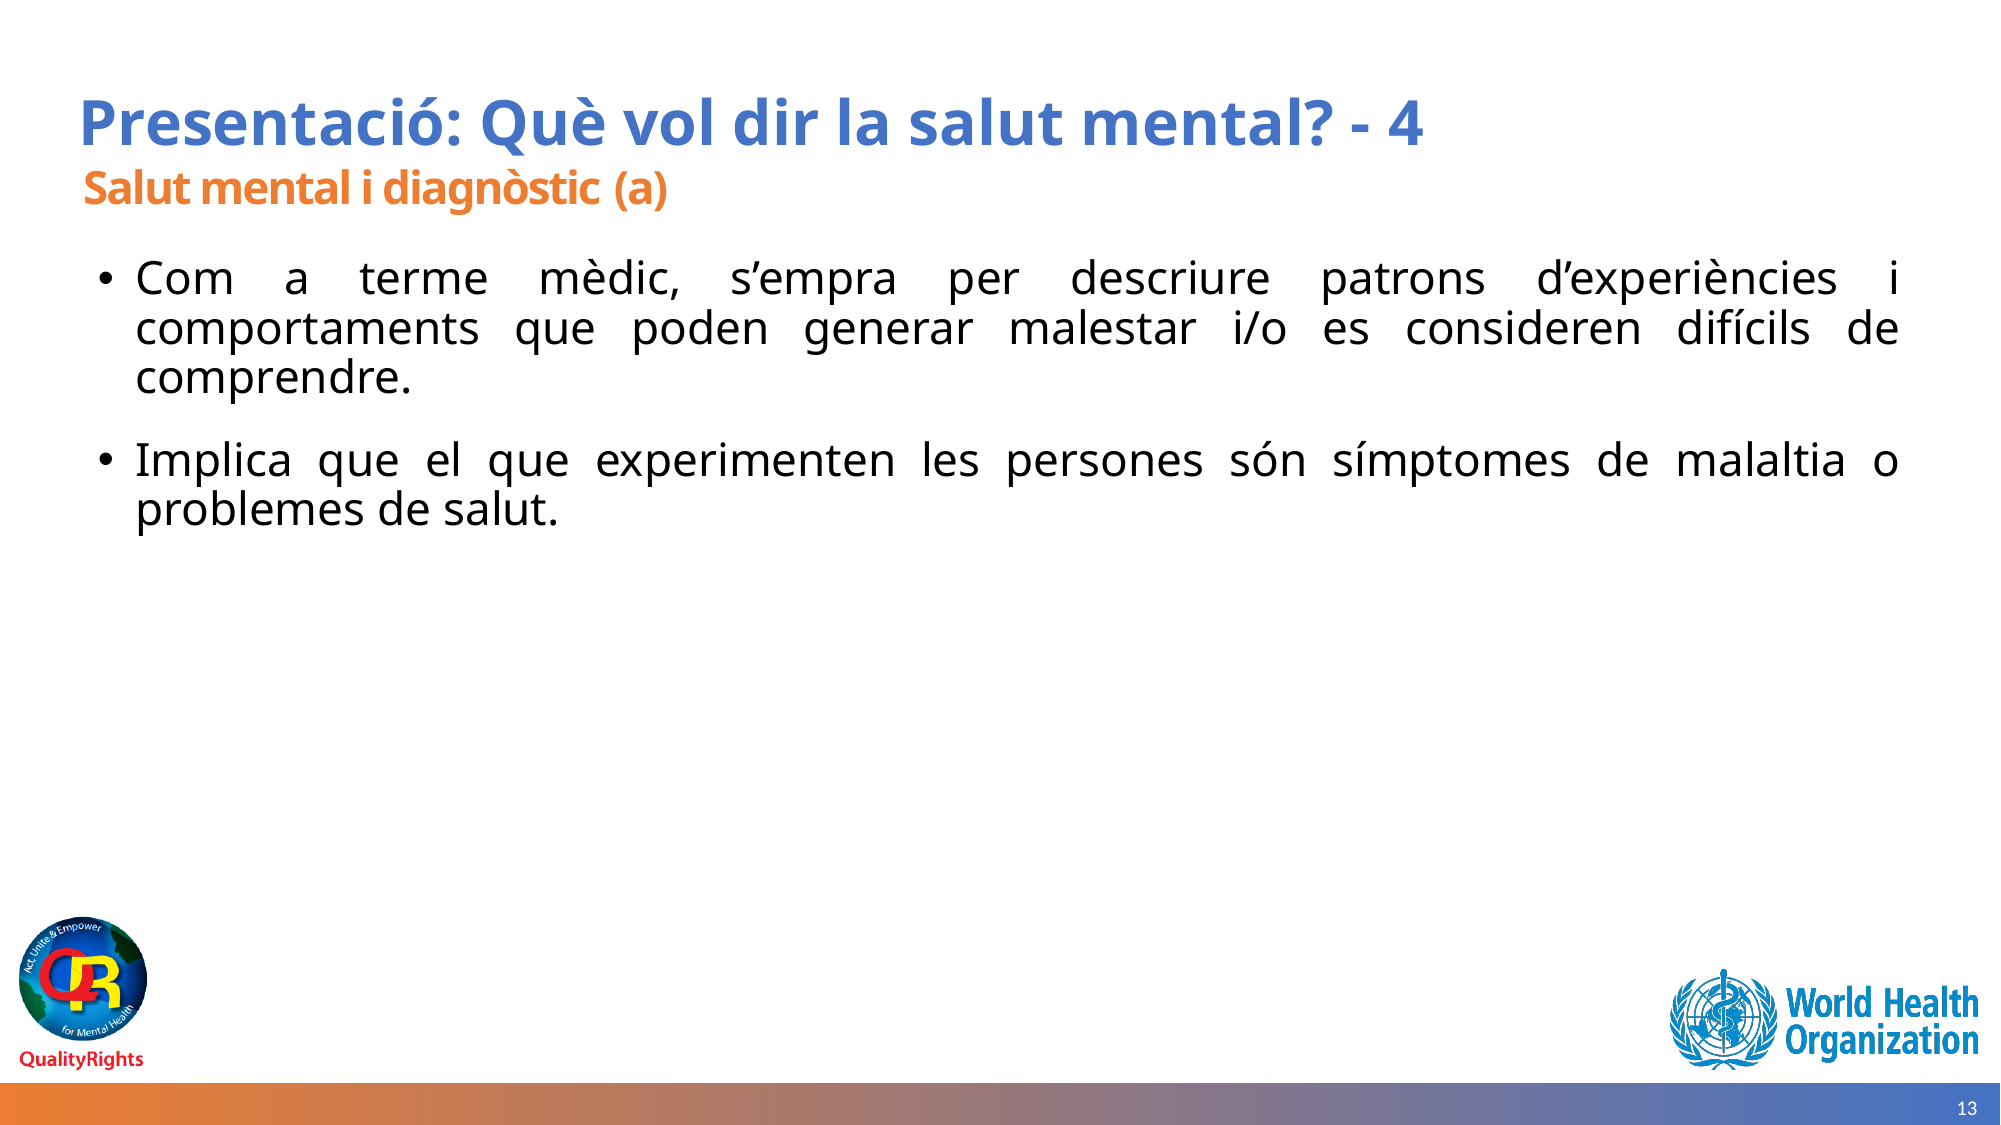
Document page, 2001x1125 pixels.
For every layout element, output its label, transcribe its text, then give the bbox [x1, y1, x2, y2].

picture [1891, 987, 1897, 999]
picture [1711, 1031, 1722, 1038]
picture [1701, 1042, 1722, 1054]
picture [1750, 987, 1762, 1003]
picture [1670, 987, 1680, 1010]
picture [1704, 1019, 1711, 1031]
picture [1732, 969, 1978, 1070]
title Presentació: Què vol dir la salut mental? - 4 [63, 84, 1671, 156]
picture [1747, 992, 1758, 1016]
picture [1758, 1004, 1765, 1035]
picture [1706, 1038, 1722, 1046]
picture [1747, 1019, 1758, 1041]
picture [1958, 1000, 1962, 1012]
picture [1701, 987, 1710, 992]
picture [1725, 1042, 1747, 1054]
picture [1711, 995, 1721, 1004]
picture [0, 899, 162, 1083]
picture [1744, 1003, 1751, 1016]
list Com a terme mèdic, s’empra per descriure patrons d’experiències i comportaments que poden generar malestar i/o es consideren difícils de comprendre. Implica que el que experimenten les persones són símptomes de malaltia o problemes de salut. [83, 247, 1917, 987]
picture [1821, 1000, 1826, 1012]
picture [1792, 987, 1797, 1004]
picture [1670, 1030, 1715, 1070]
picture [1860, 1000, 1865, 1012]
picture [1689, 993, 1706, 1016]
picture [1805, 987, 1811, 1002]
picture [1738, 1019, 1744, 1030]
picture [1742, 1019, 1751, 1034]
list Salut mental i diagnòstic (a) [83, 155, 1917, 215]
picture [1692, 1031, 1700, 1042]
picture [1704, 1004, 1712, 1015]
picture [1716, 1064, 1731, 1070]
picture [1683, 987, 1697, 1047]
picture [1698, 1047, 1750, 1060]
